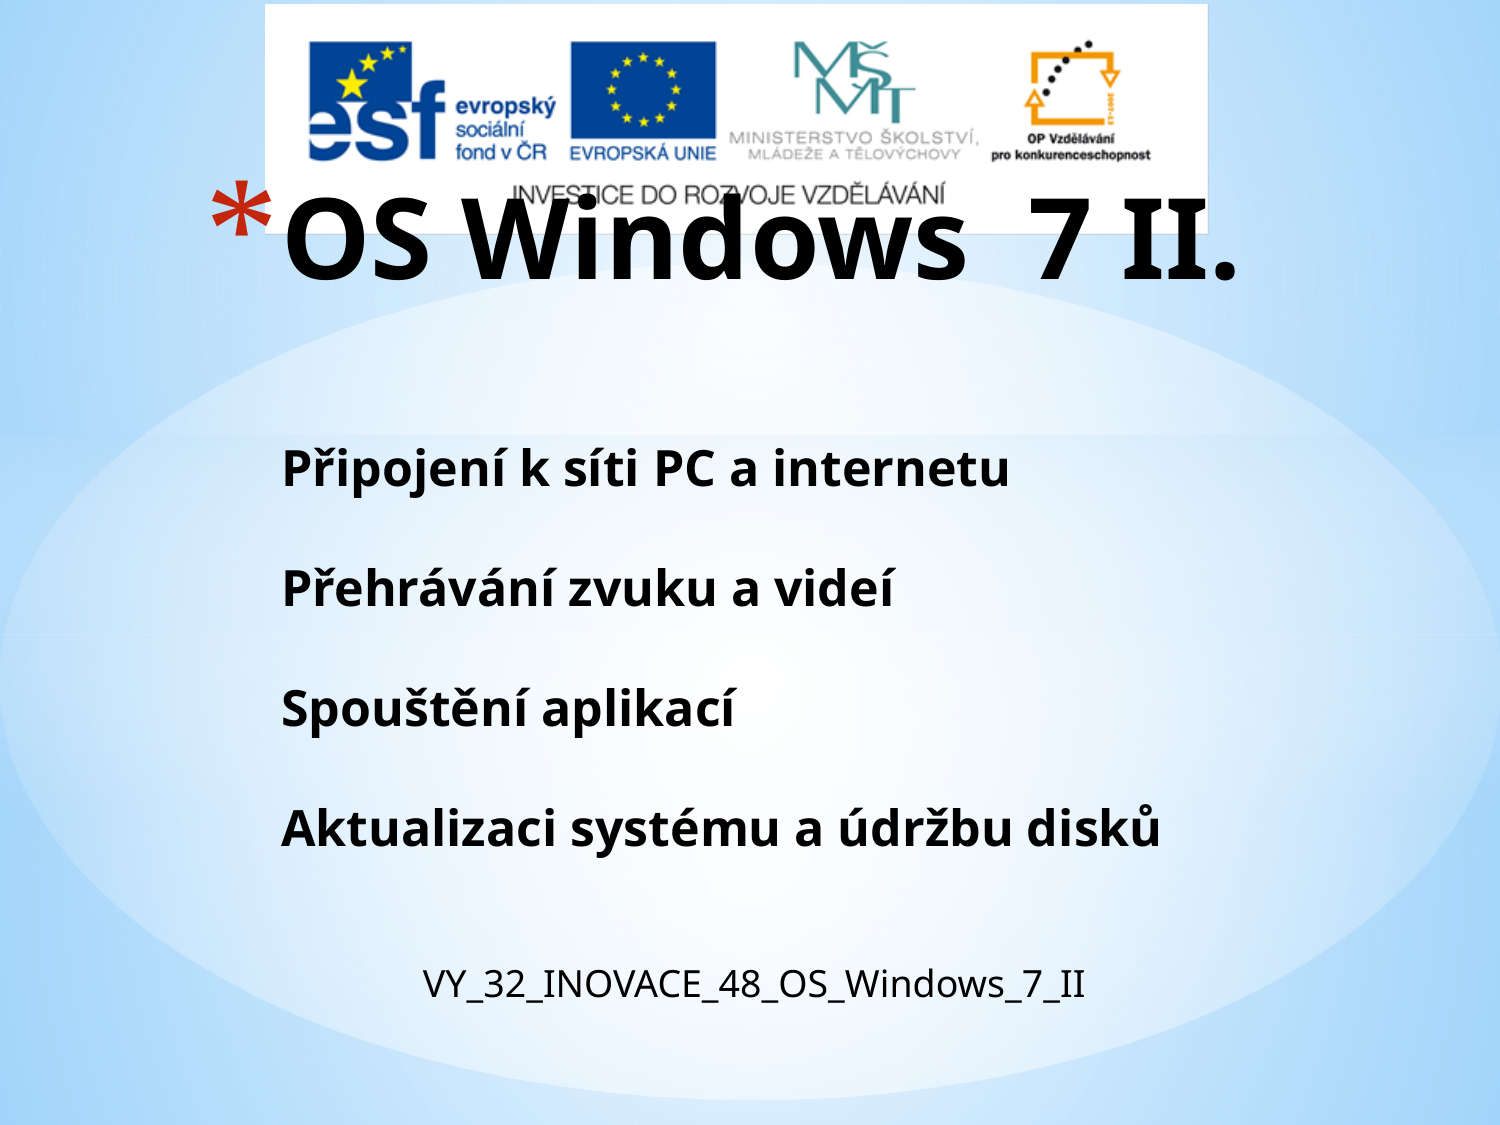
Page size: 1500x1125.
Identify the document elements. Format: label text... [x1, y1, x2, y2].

text_box VY_32_INOVACE_48_OS_Windows_7_II [408, 952, 1101, 1012]
title OS Windows 7 II. Připojení k síti PC a internetu Přehrávání zvuku a videí Spouštění aplikací Aktualizaci systému a údržbu disků [161, 159, 1339, 598]
picture [265, 3, 1210, 236]
